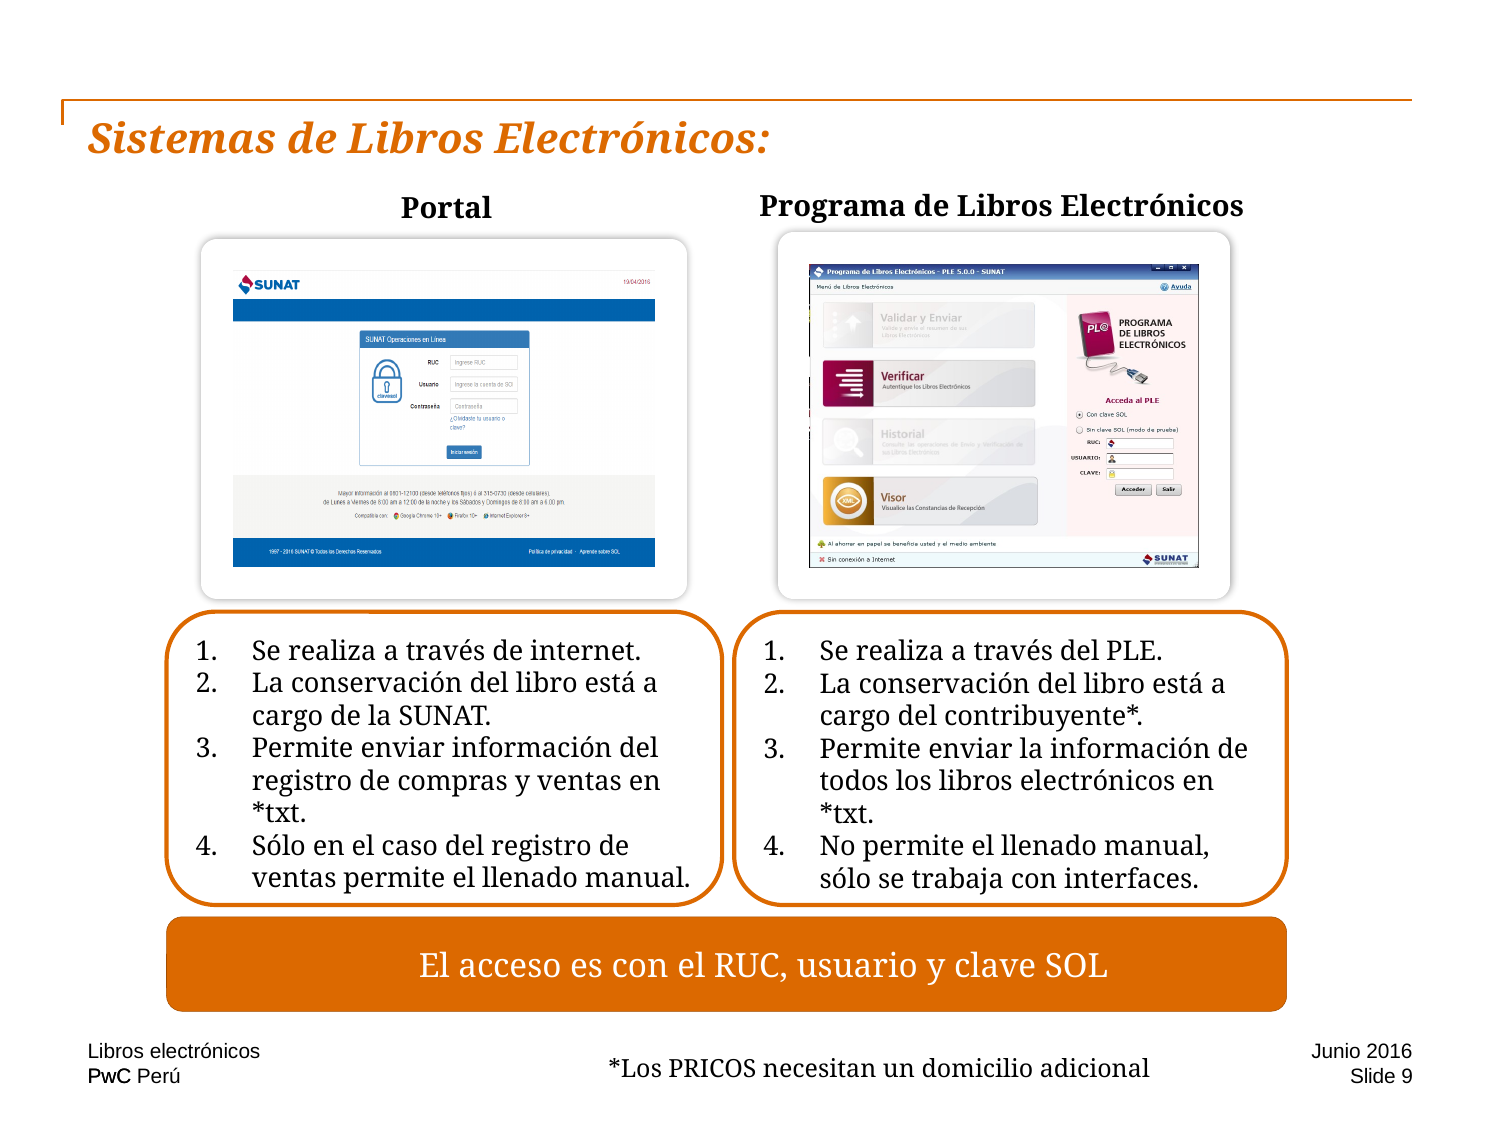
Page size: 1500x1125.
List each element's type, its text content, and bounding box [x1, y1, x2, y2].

slide_number Junio 2016 [1162, 1037, 1413, 1063]
text_box Se realiza a través del PLE. La conservación del libro está a cargo del contribuyente*. Permite enviar la información de todos los libros electrónicos en *txt. No permite el llenado manual, sólo se trabaja con interfaces. [732, 609, 1289, 908]
text_box *Los PRICOS necesitan un domicilio adicional [608, 1052, 1164, 1094]
picture [808, 263, 1200, 568]
slide_number Slide 9 [1164, 1063, 1413, 1088]
text_box Se realiza a través de internet. La conservación del libro está a cargo de la SUNAT. Permite enviar información del registro de compras y ventas en *txt. Sólo en el caso del registro de ventas permite el llenado manual. [164, 609, 725, 908]
picture [232, 269, 656, 568]
list Portal [166, 181, 727, 232]
footer Libros electrónicos [87, 1037, 950, 1063]
text_box El acceso es con el RUC, usuario y clave SOL [164, 914, 1289, 1014]
list Programa de Libros Electrónicos [757, 178, 1247, 232]
title Sistemas de Libros Electrónicos: [87, 112, 1413, 263]
